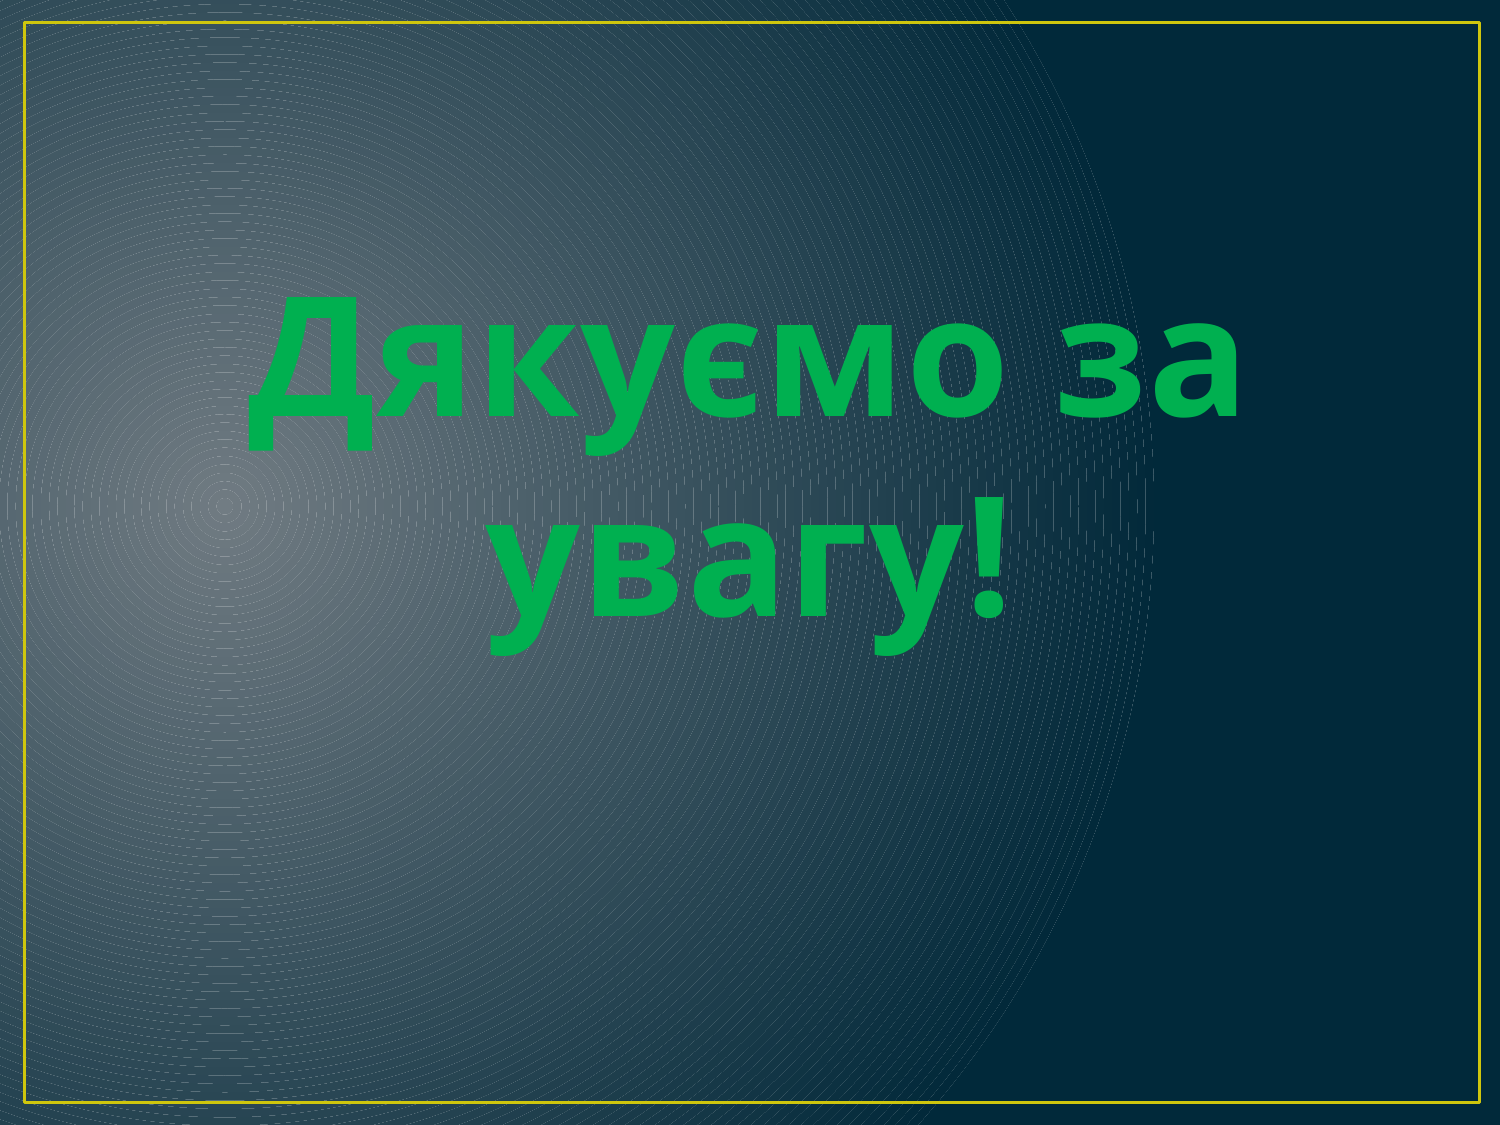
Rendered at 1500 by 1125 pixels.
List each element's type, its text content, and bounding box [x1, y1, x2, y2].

title Дякуємо за увагу! [75, 45, 1425, 657]
